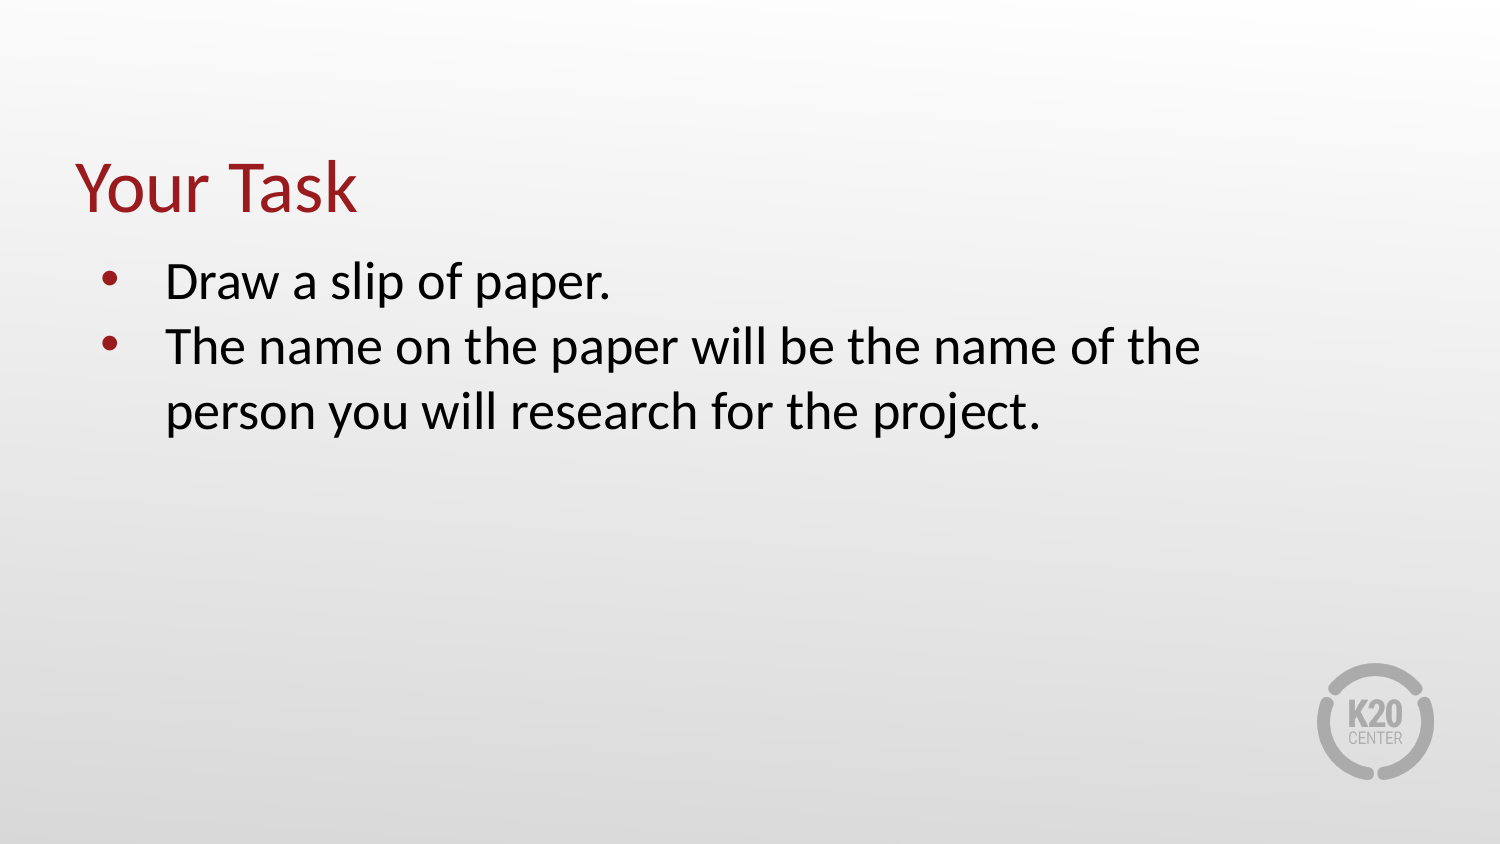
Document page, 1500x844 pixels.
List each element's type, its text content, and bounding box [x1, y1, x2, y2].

picture [1300, 646, 1451, 797]
list Draw a slip of paper. The name on the paper will be the name of the person you will research for the project. [75, 238, 1351, 779]
title Your Task [75, 86, 1425, 228]
